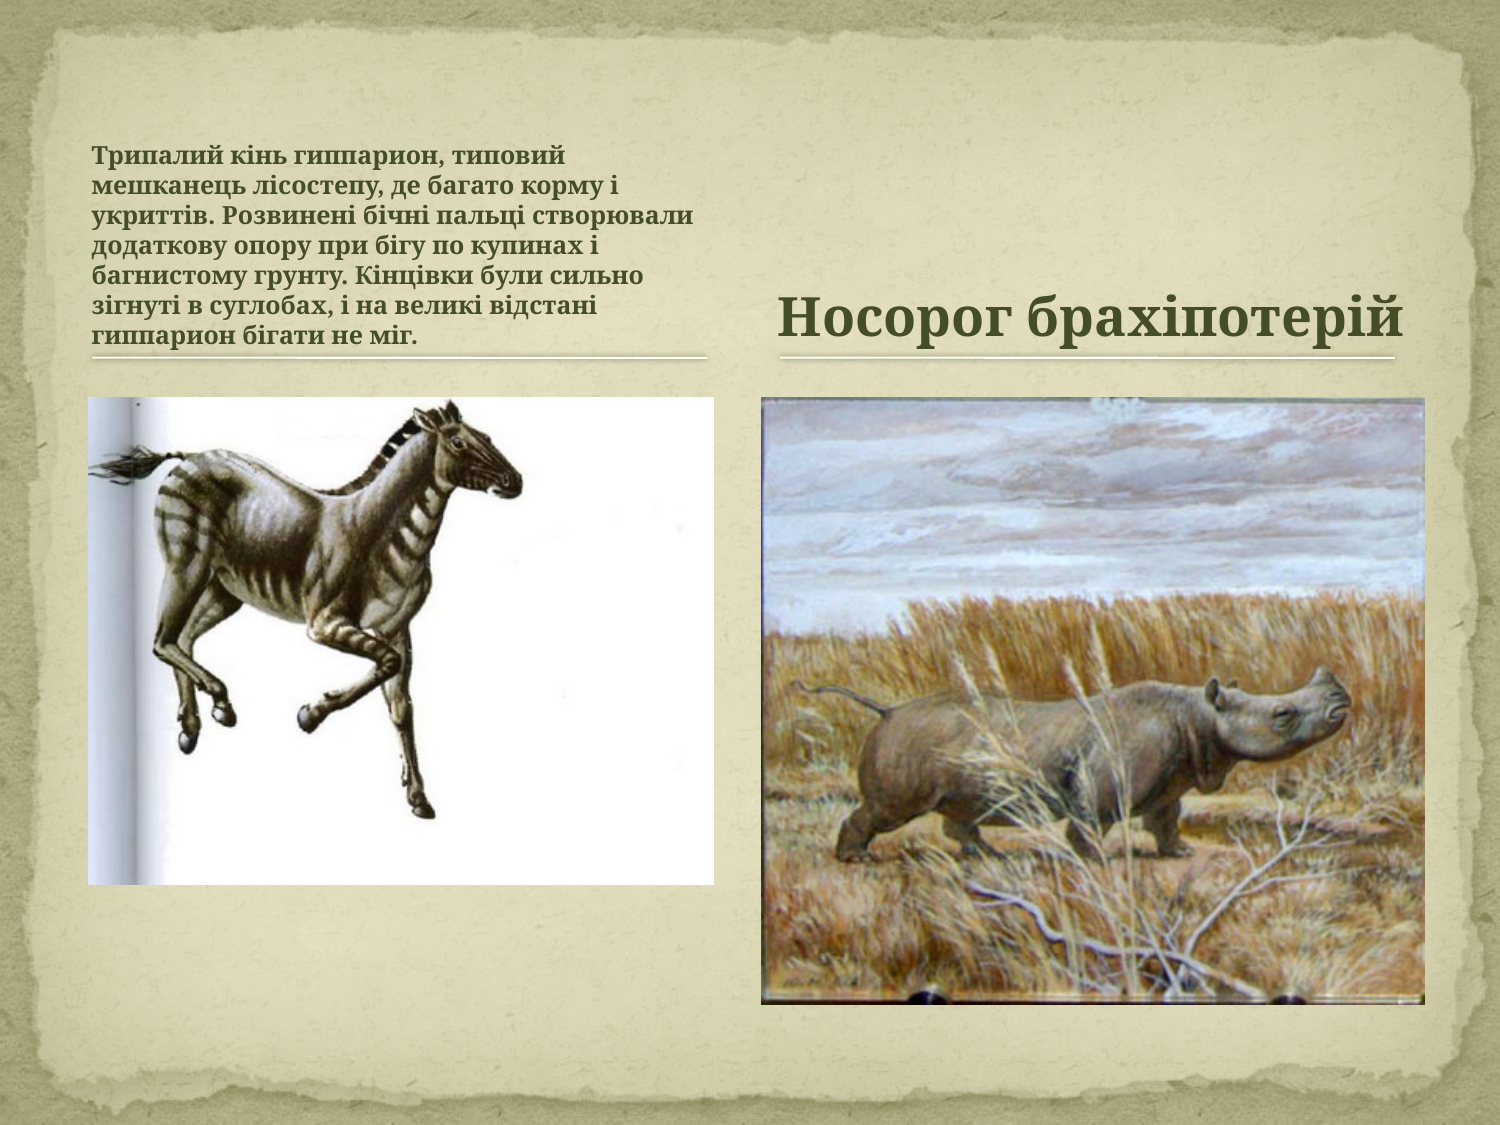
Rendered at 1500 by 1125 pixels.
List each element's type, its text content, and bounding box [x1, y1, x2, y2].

list Трипалий кінь гиппарион, типовий мешканець лісостепу, де багато корму і укриттів. Розвинені бічні пальці створювали додаткову опору при бігу по купинах і багнистому грунту. Кінцівки були сильно зігнуті в суглобах, і на великі відстані гиппарион бігати не міг. [75, 230, 742, 359]
list Носорог брахіпотерій [760, 228, 1427, 357]
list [764, 400, 1424, 1005]
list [91, 400, 713, 883]
